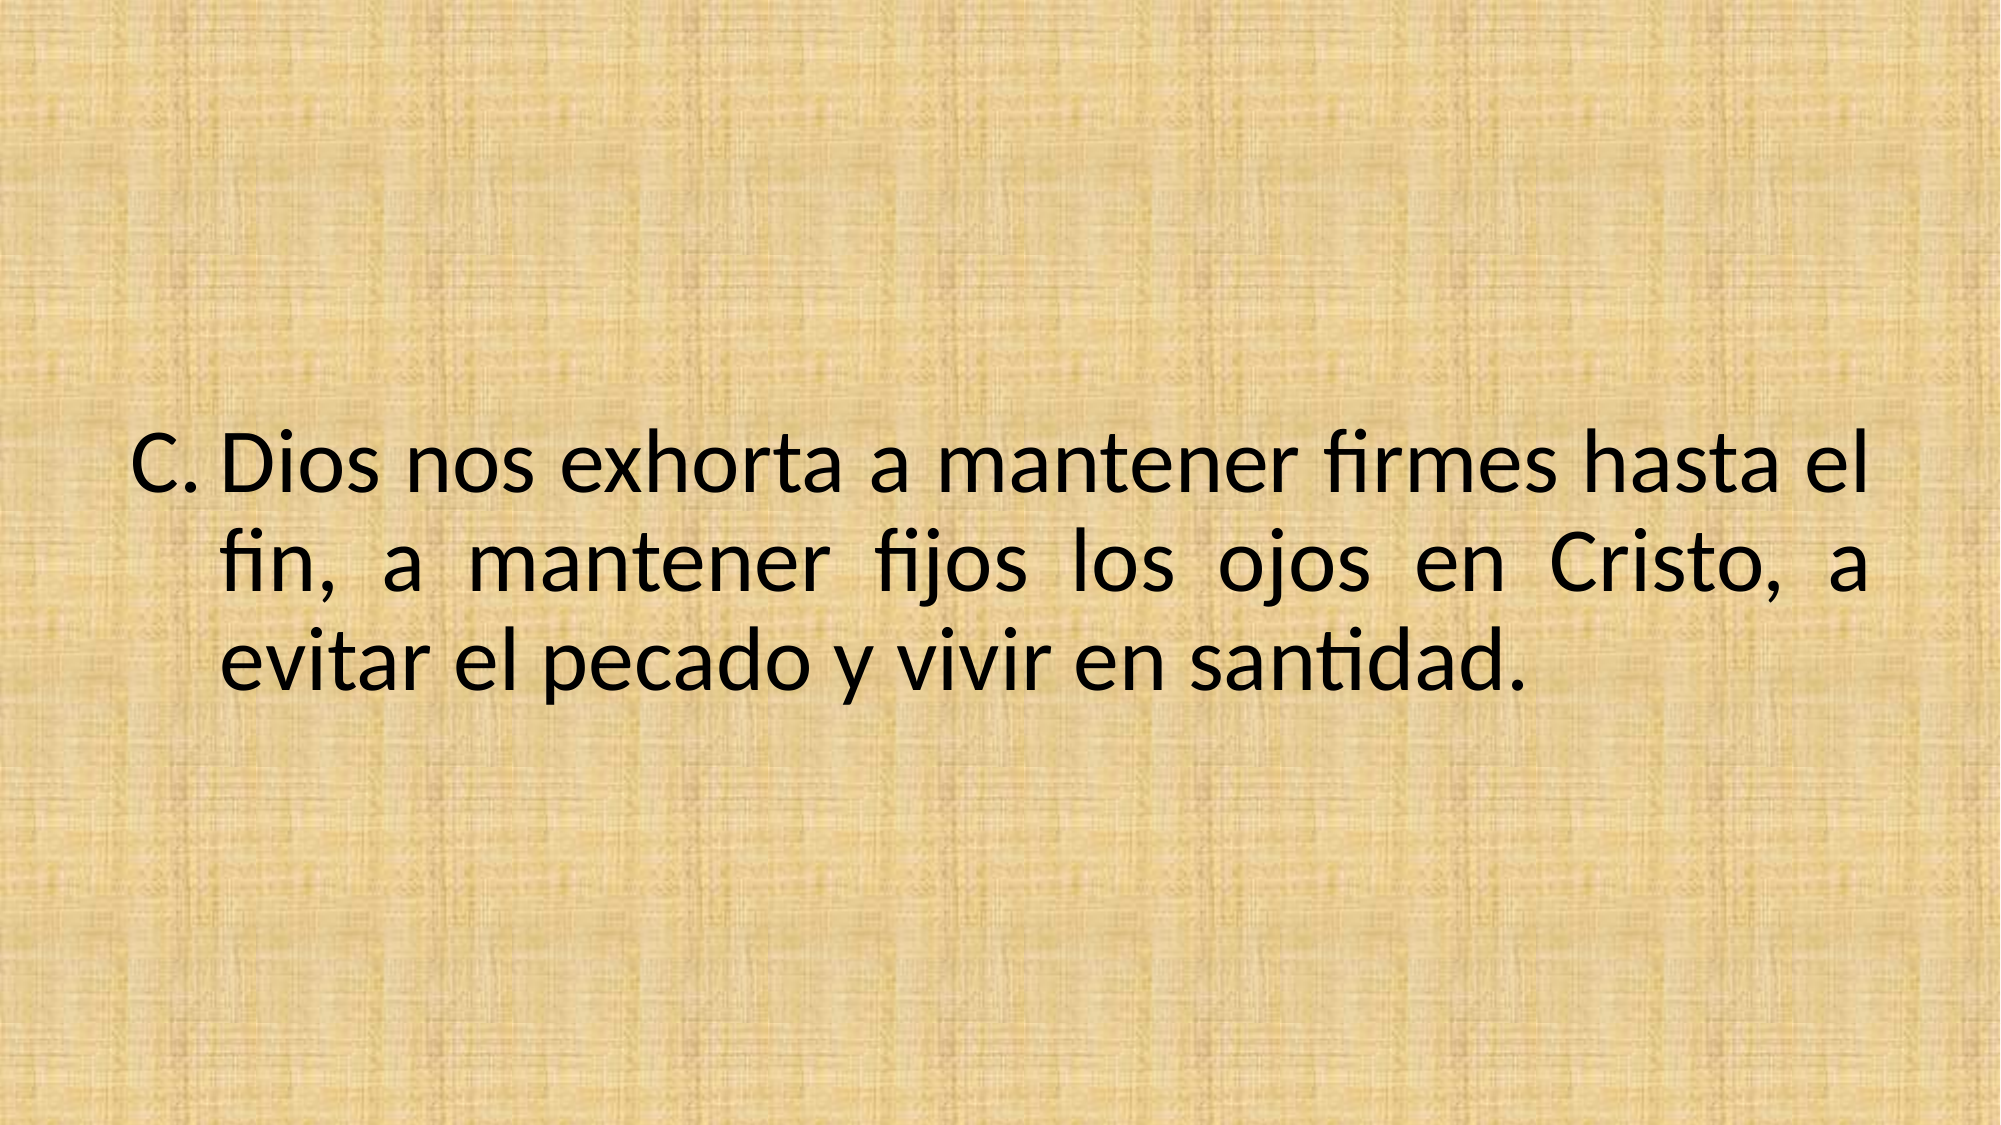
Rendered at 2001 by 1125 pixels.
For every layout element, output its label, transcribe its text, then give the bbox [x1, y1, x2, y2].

picture [0, 0, 2001, 1125]
list Dios nos exhorta a mantener firmes hasta el fin, a mantener fijos los ojos en Cristo, a evitar el pecado y vivir en santidad. [115, 88, 1889, 1035]
